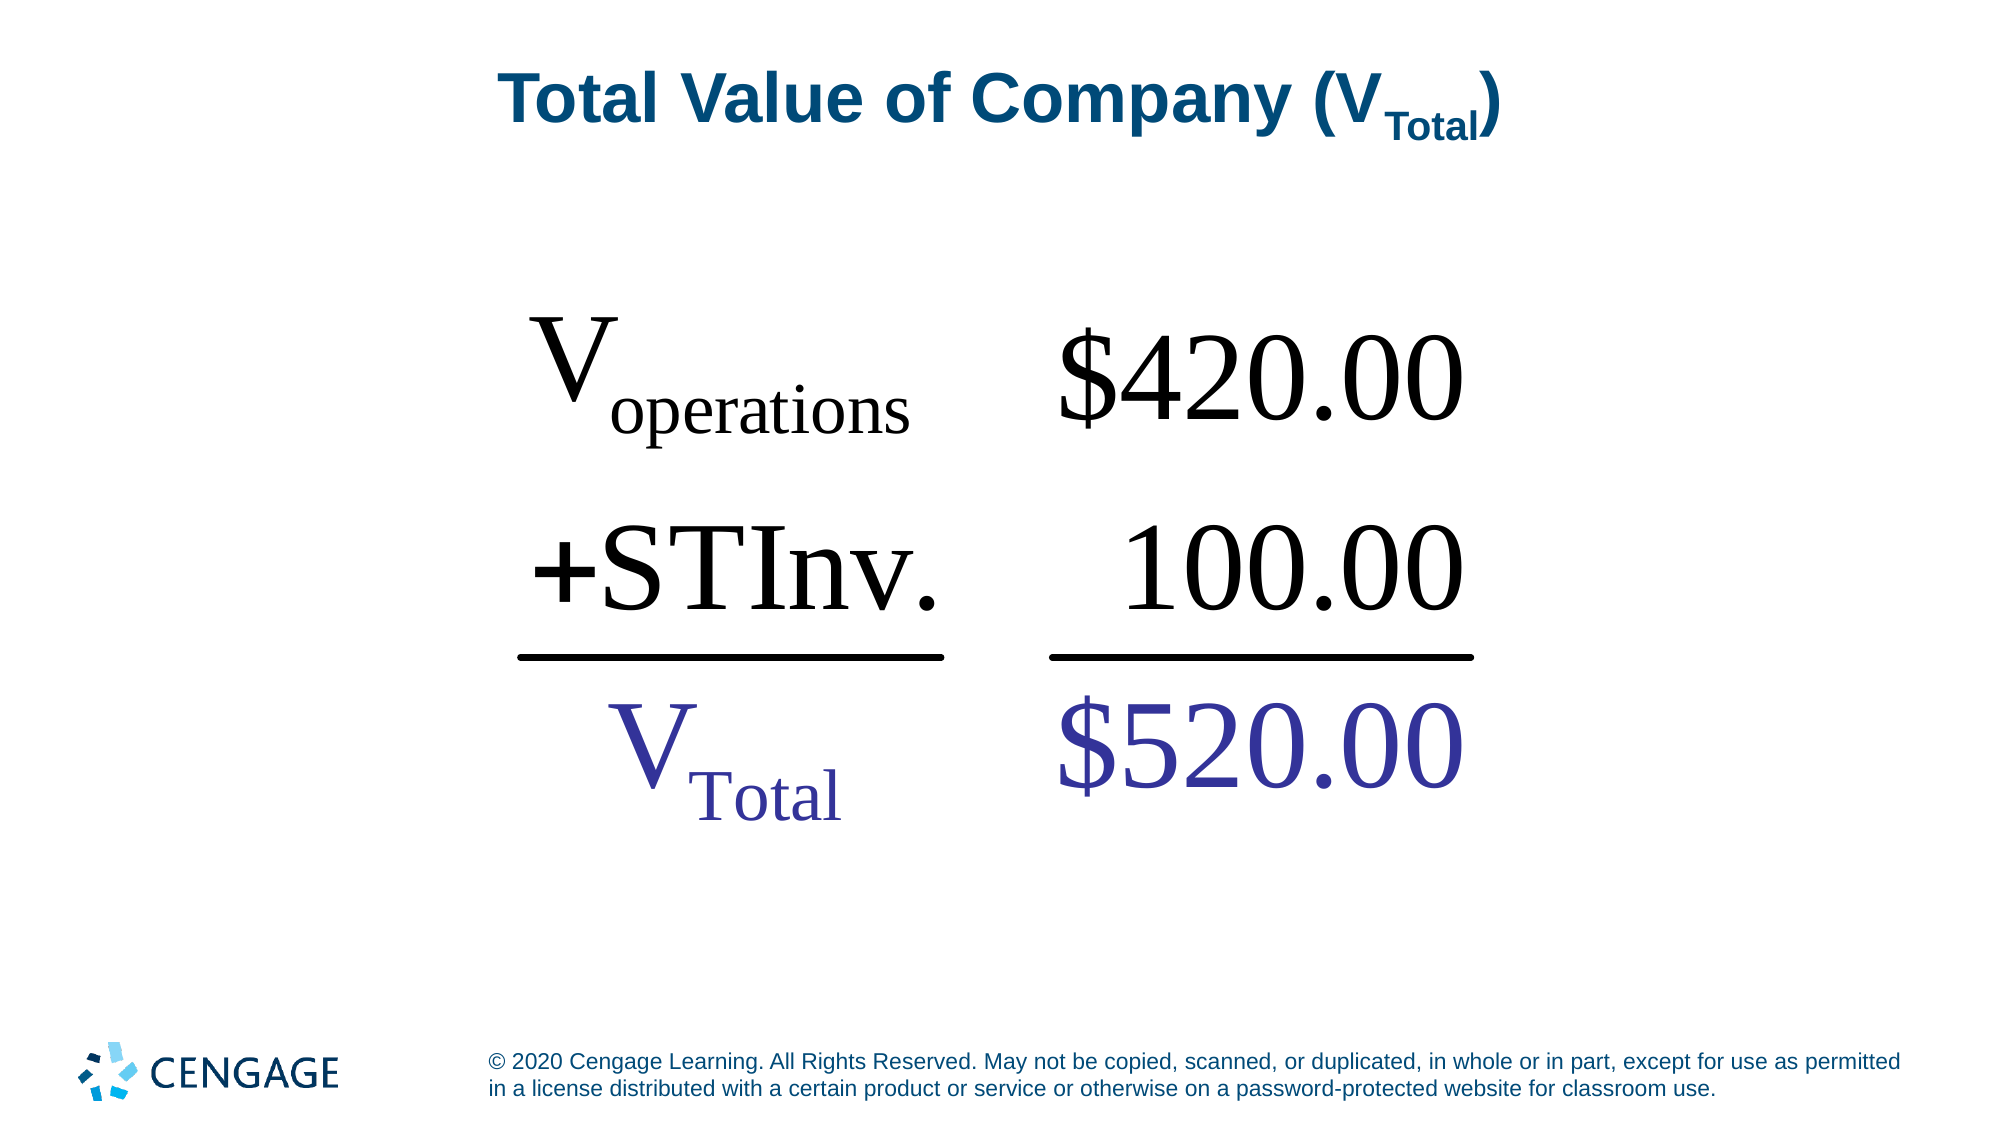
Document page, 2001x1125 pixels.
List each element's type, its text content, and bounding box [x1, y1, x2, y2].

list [499, 277, 1501, 848]
picture [78, 1042, 338, 1101]
title Total Value of Company (VTotal) [137, 22, 1863, 173]
